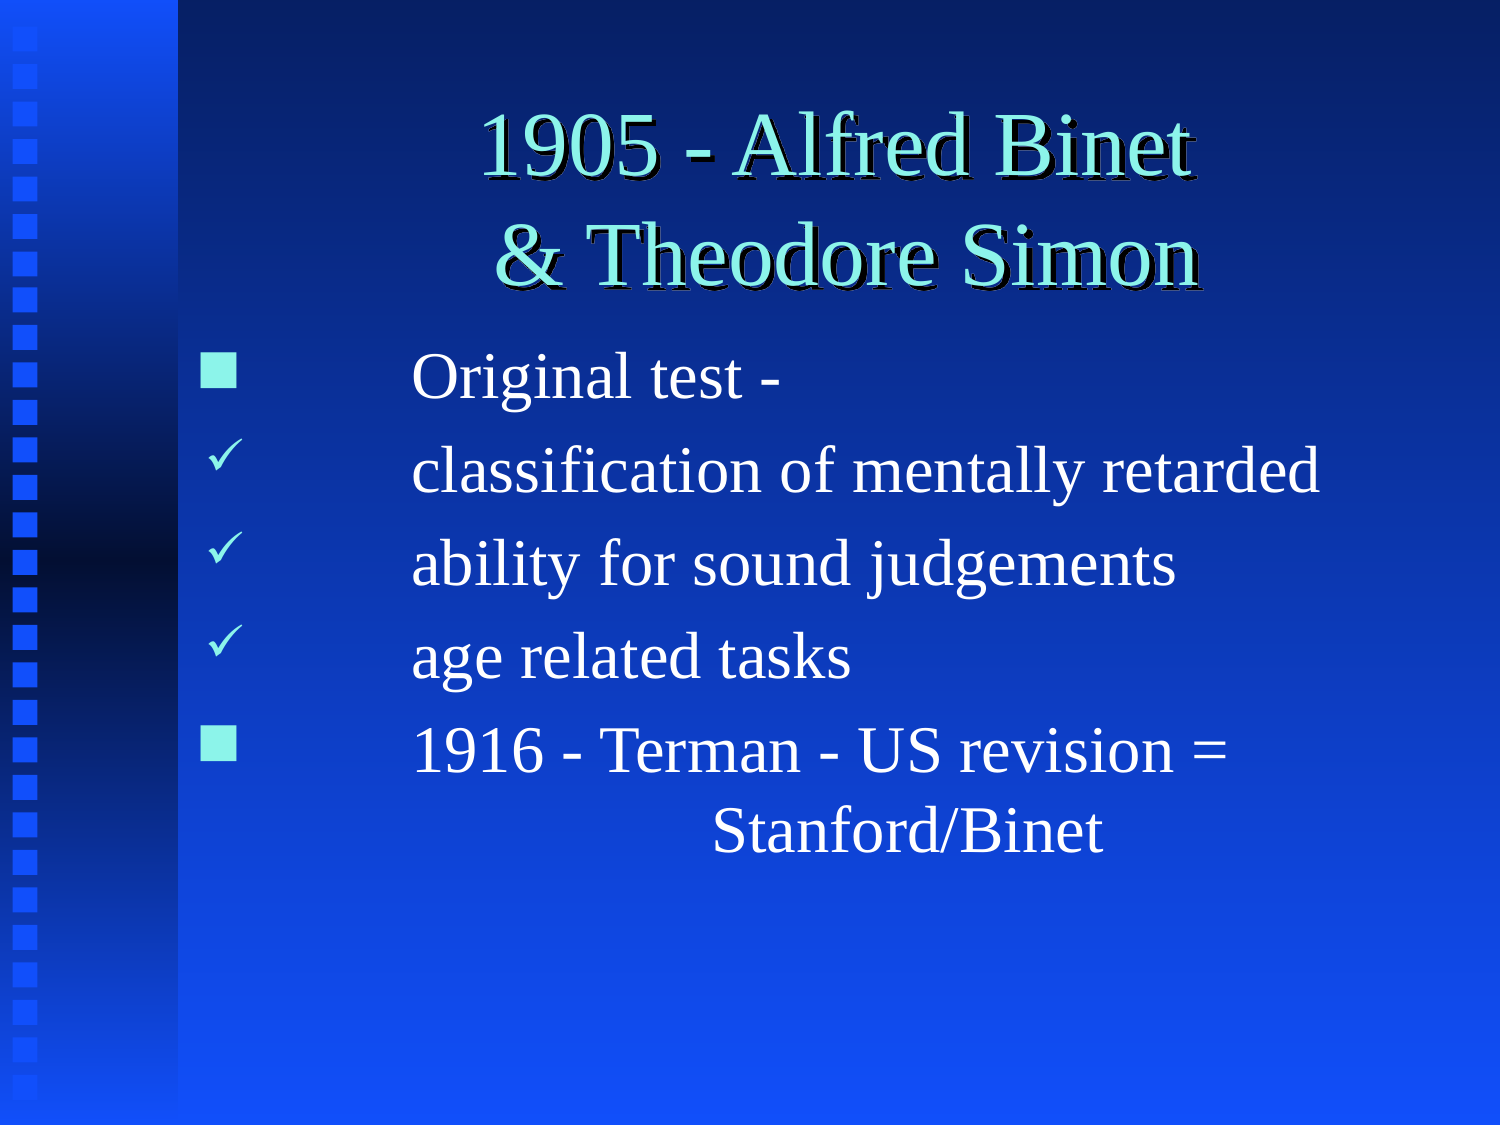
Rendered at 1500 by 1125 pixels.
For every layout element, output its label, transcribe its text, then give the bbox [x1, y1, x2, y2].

list Original test - classification of mentally retarded ability for sound judgements age related tasks 1916 - Terman - US revision = Stanford/Binet [189, 324, 1469, 1001]
title 1905 - Alfred Binet & Theodore Simon [193, 99, 1500, 288]
